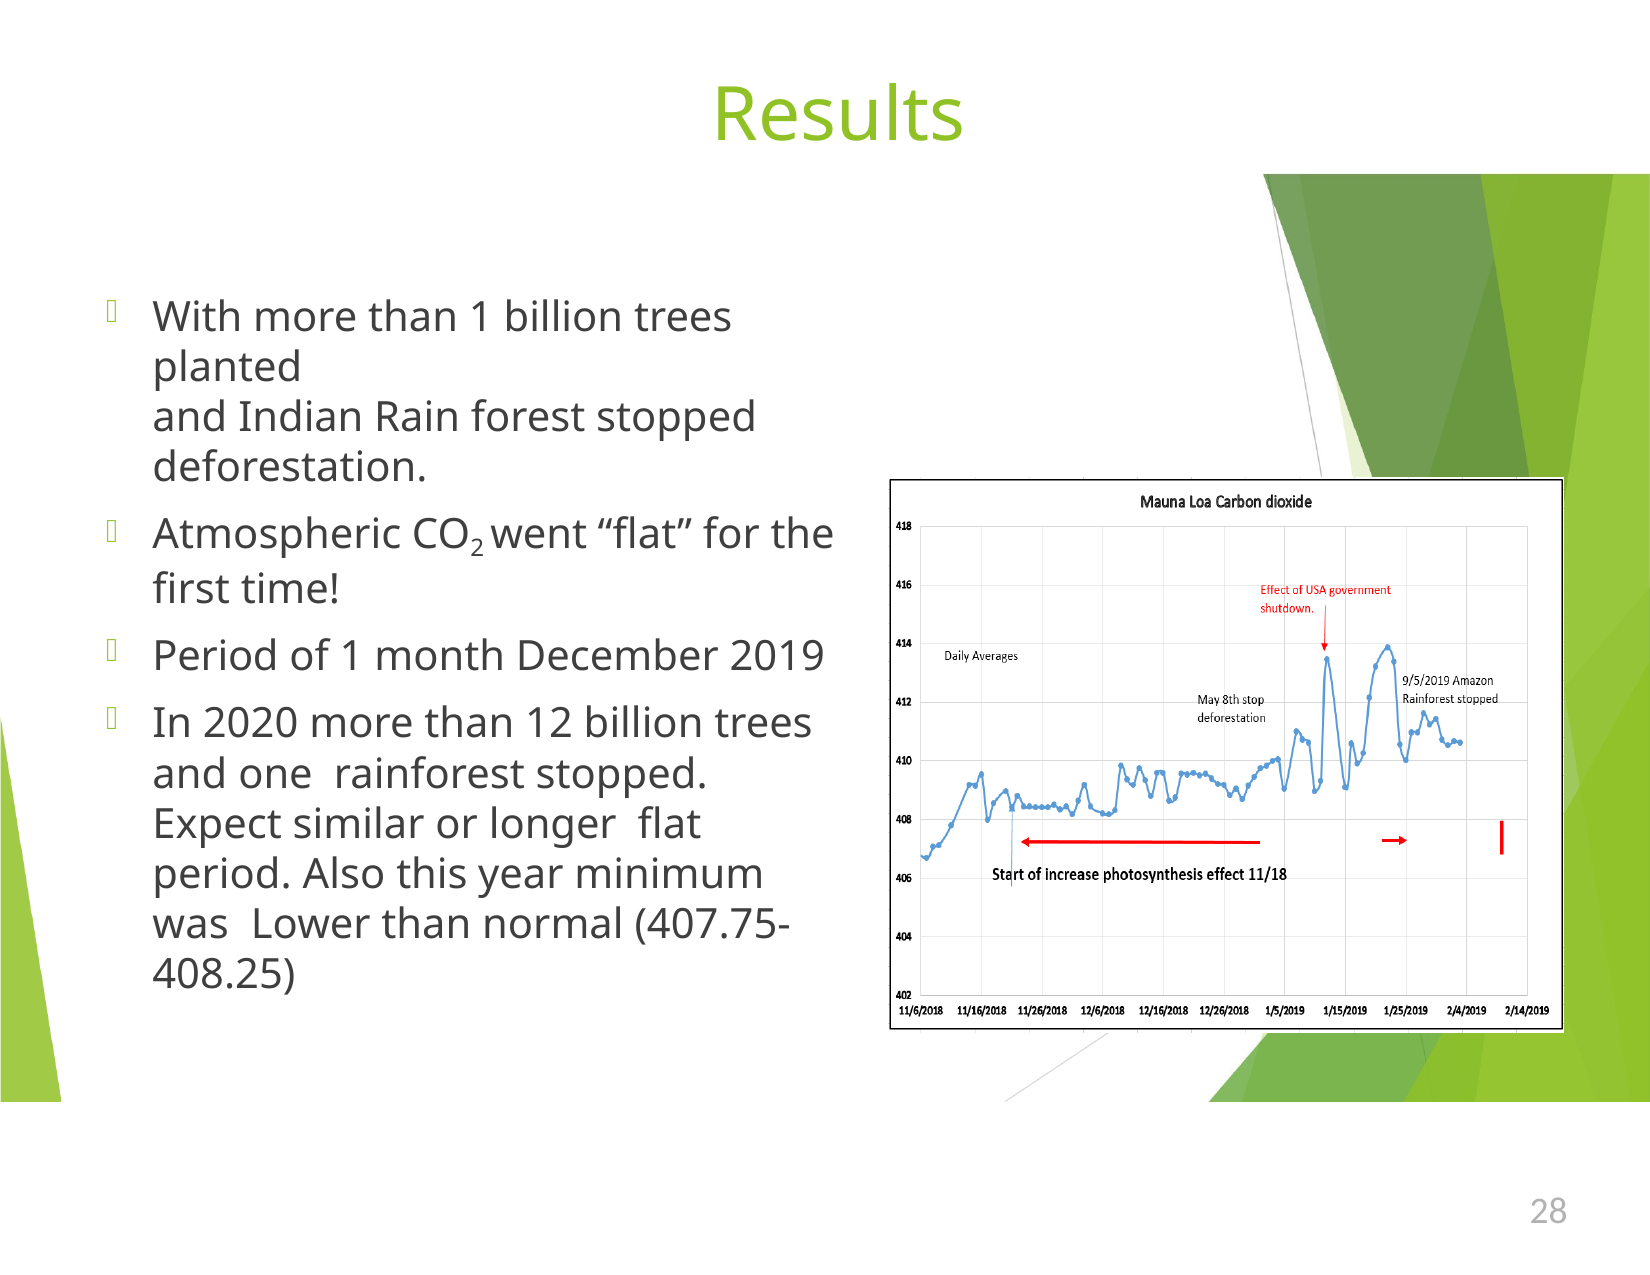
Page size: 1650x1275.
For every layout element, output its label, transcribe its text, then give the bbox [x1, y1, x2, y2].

title Results [637, 62, 1038, 278]
text_box [887, 477, 1564, 1034]
picture [0, 716, 62, 1102]
slide_number 28 [1188, 1185, 1568, 1250]
text_box With more than 1 billion trees planted and Indian Rain forest stopped deforestation. Atmospheric CO2 went “flat” for the first time! Period of 1 month December 2019 In 2020 more than 12 billion trees and one rainforest stopped. Expect similar or longer flat period. Also this year minimum was Lower than normal (407.75-408.25) [99, 287, 888, 997]
picture [1207, 173, 1650, 1102]
